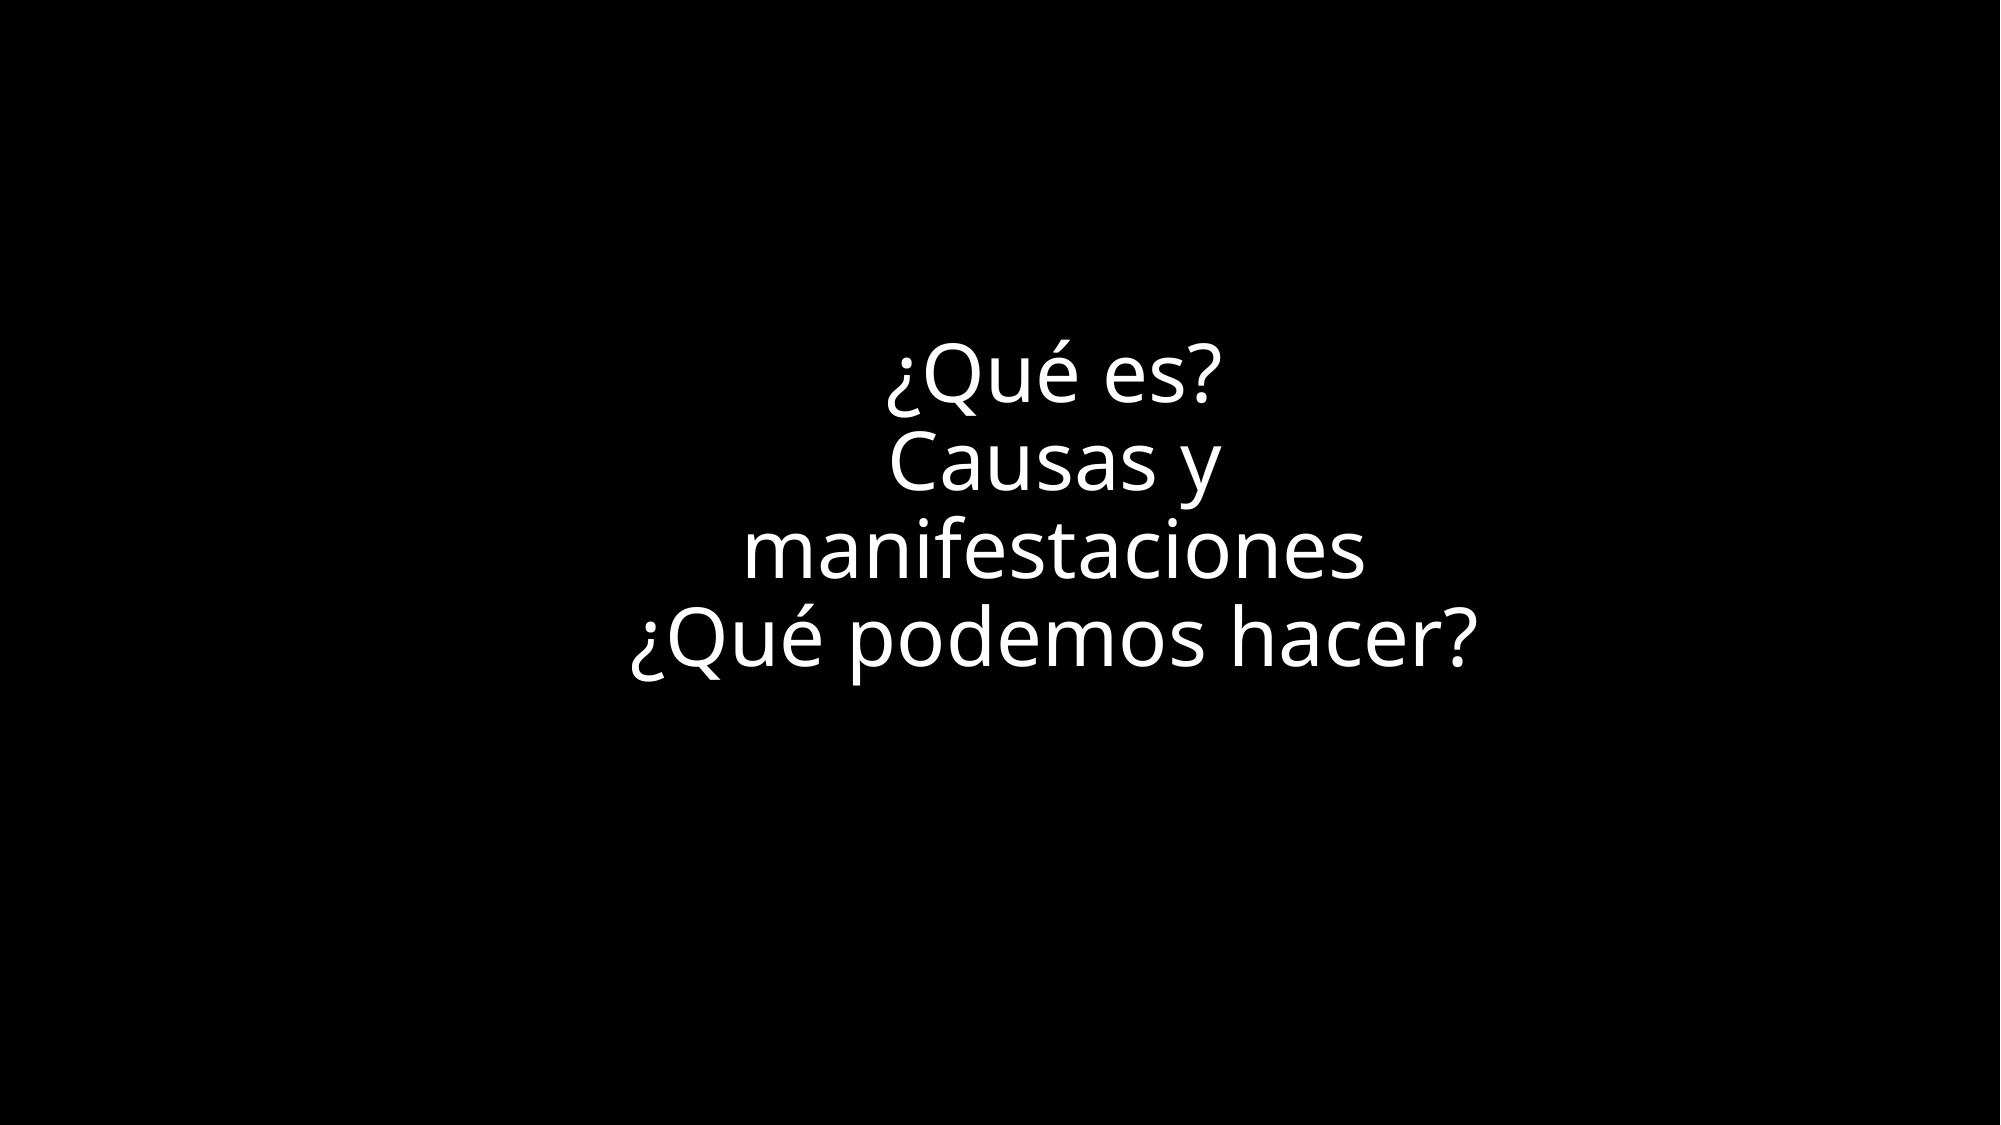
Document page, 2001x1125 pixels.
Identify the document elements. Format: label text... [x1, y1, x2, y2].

title ¿Qué es? Causas y manifestaciones ¿Qué podemos hacer? [592, 319, 1519, 795]
